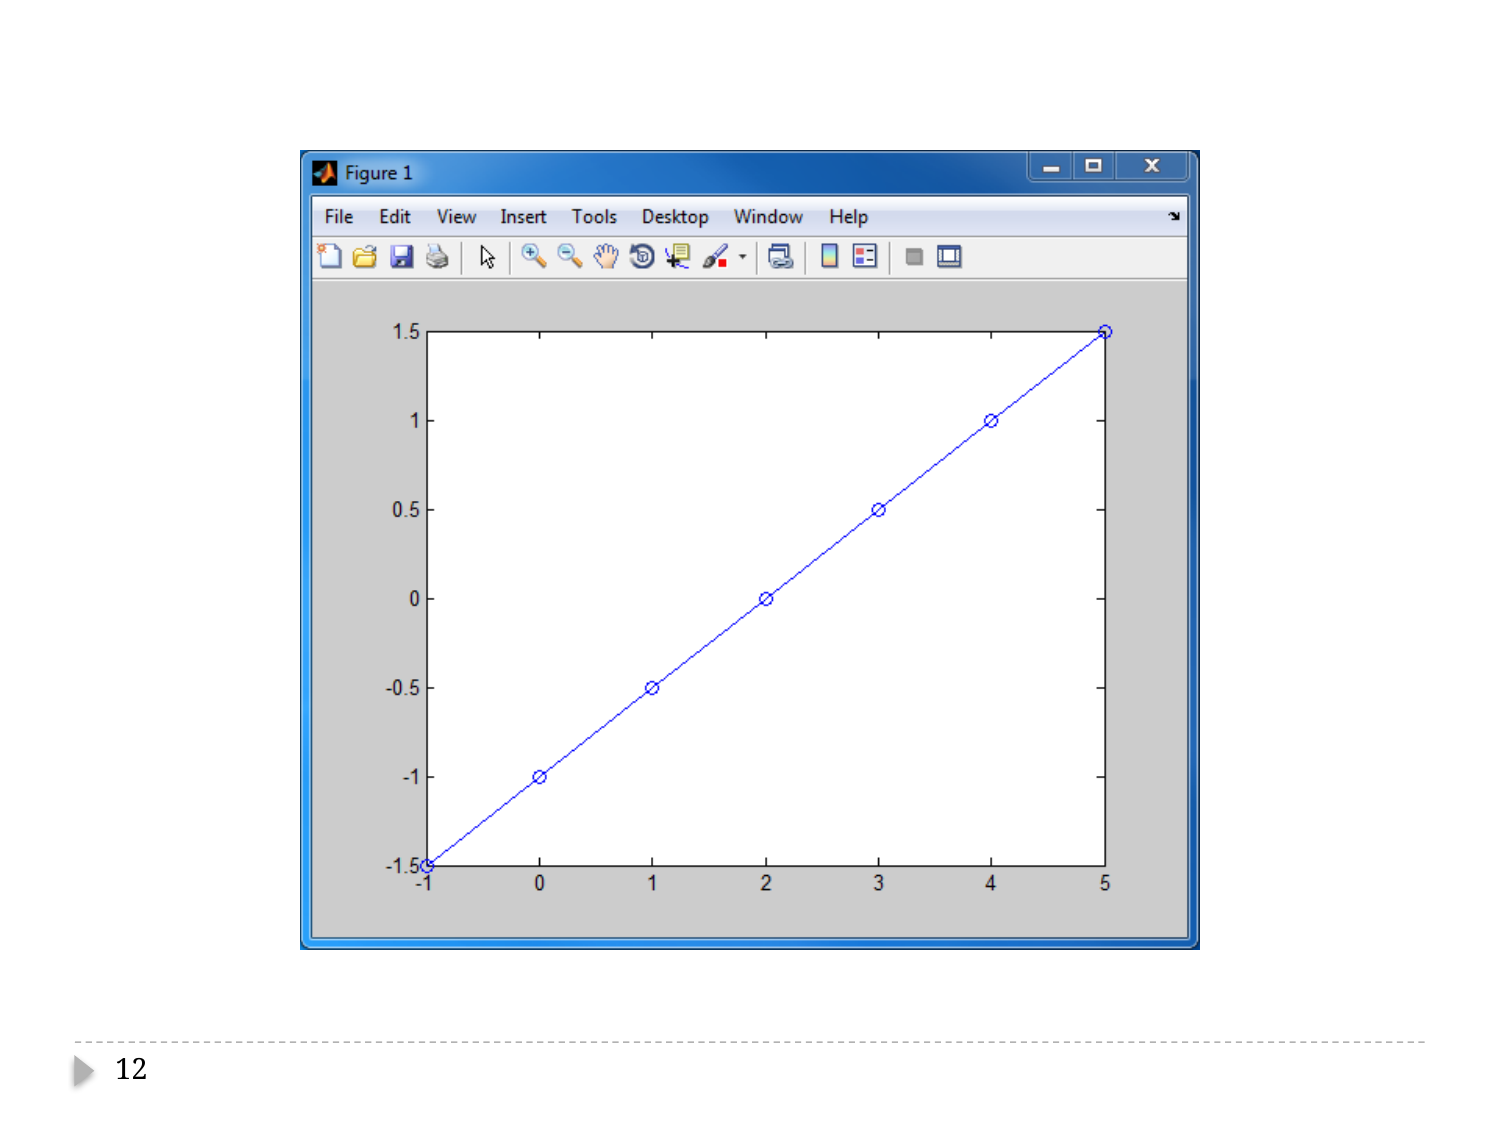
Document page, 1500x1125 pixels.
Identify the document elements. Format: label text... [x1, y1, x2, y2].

slide_number 12 [100, 1042, 426, 1103]
picture [299, 149, 1201, 951]
